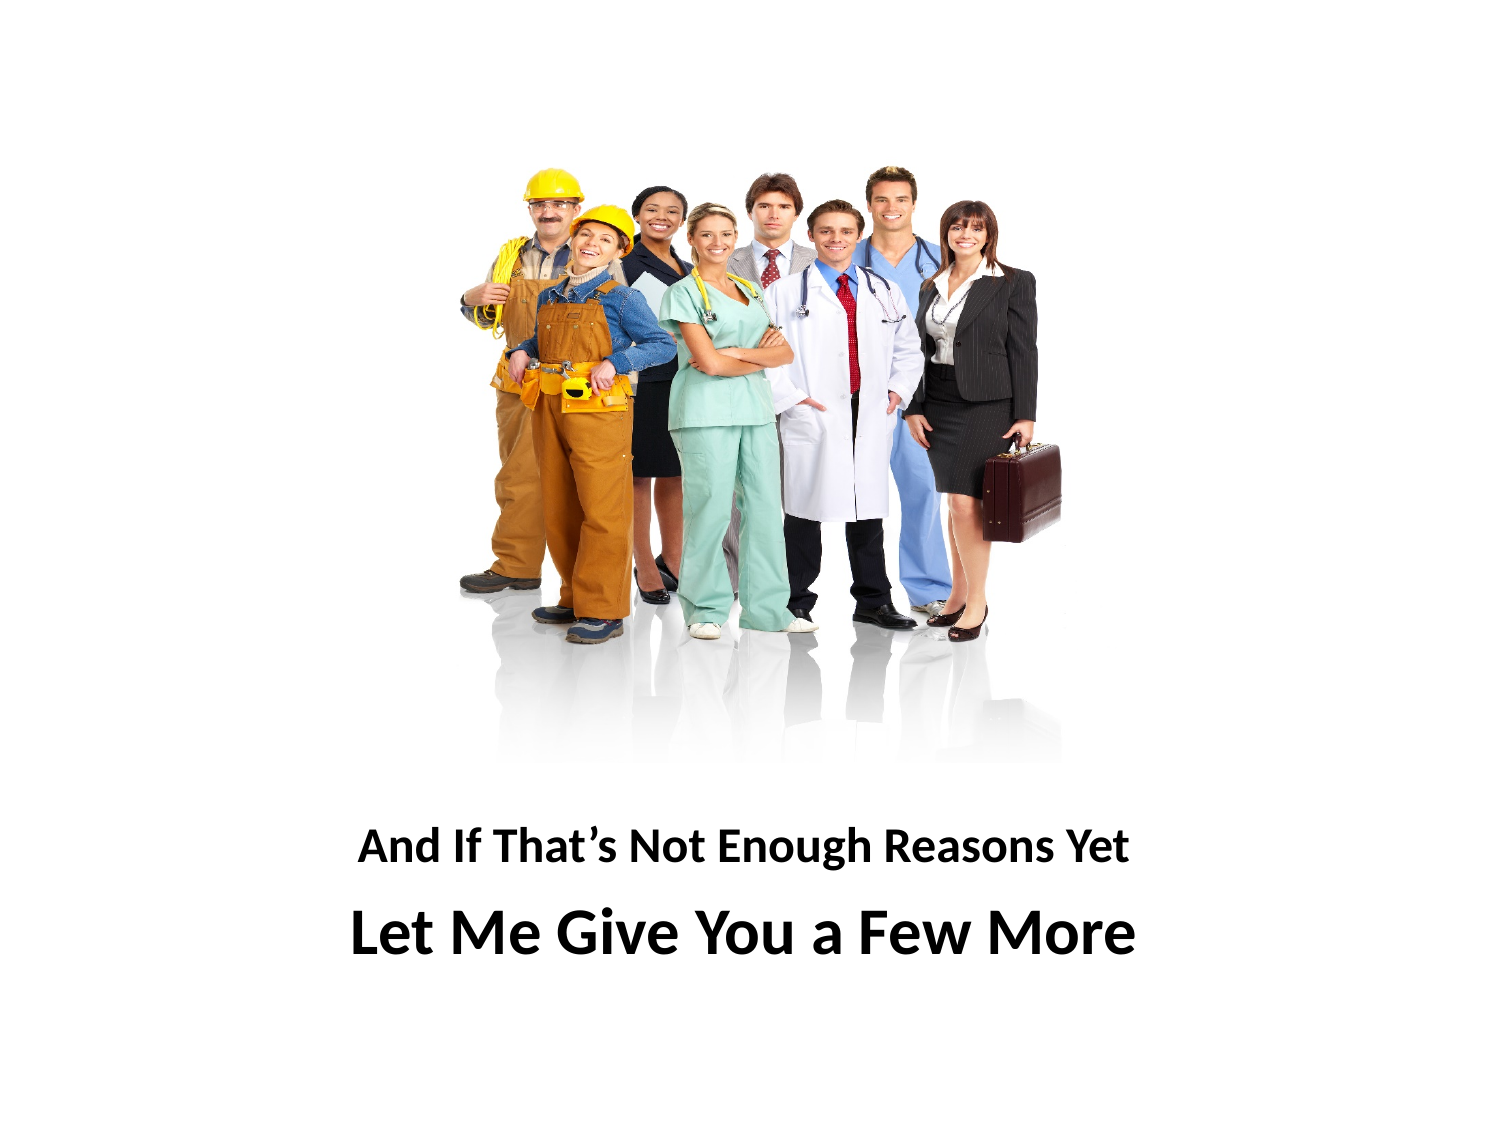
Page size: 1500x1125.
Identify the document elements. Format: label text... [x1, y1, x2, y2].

picture [362, 112, 1151, 763]
title And If That’s Not Enough Reasons Yet [293, 787, 1195, 880]
list Let Me Give You a Few More [293, 880, 1195, 1013]
